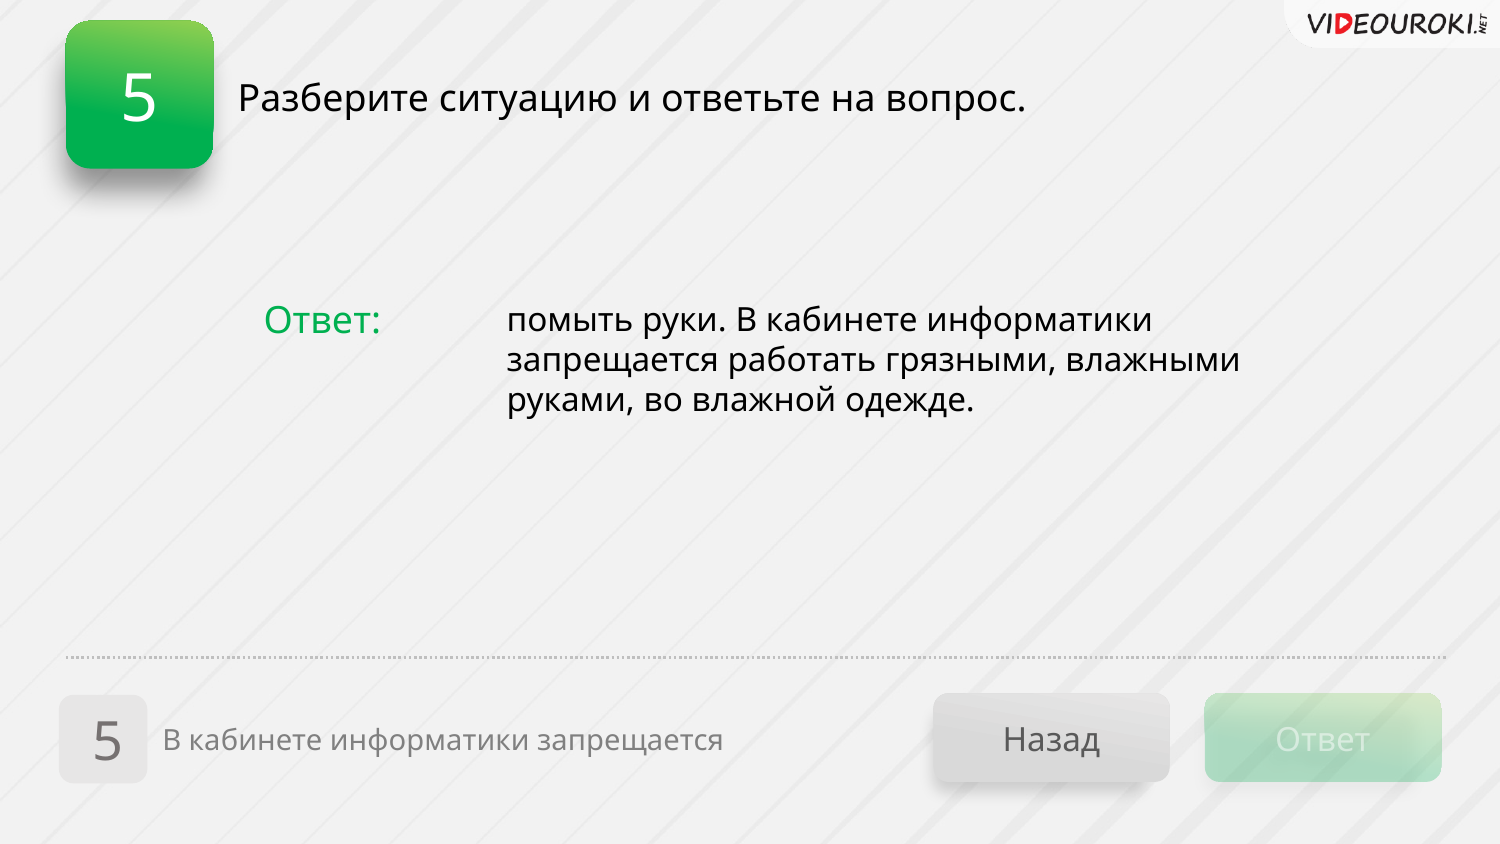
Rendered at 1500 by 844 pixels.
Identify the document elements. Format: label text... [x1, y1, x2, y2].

text_box Назад [932, 692, 1171, 783]
text_box помыть руки. В кабинете информатики запрещается работать грязными, влажными руками, во влажной одежде. [491, 290, 1266, 426]
text_box 5 [57, 693, 149, 785]
text_box Ответ: [248, 288, 453, 349]
text_box В кабинете информатики запрещается [149, 714, 899, 764]
picture [0, 0, 1500, 844]
text_box Разберите ситуацию и ответьте на вопрос. [222, 66, 1442, 127]
text_box 5 [64, 19, 215, 170]
text_box Ответ [1203, 692, 1443, 783]
